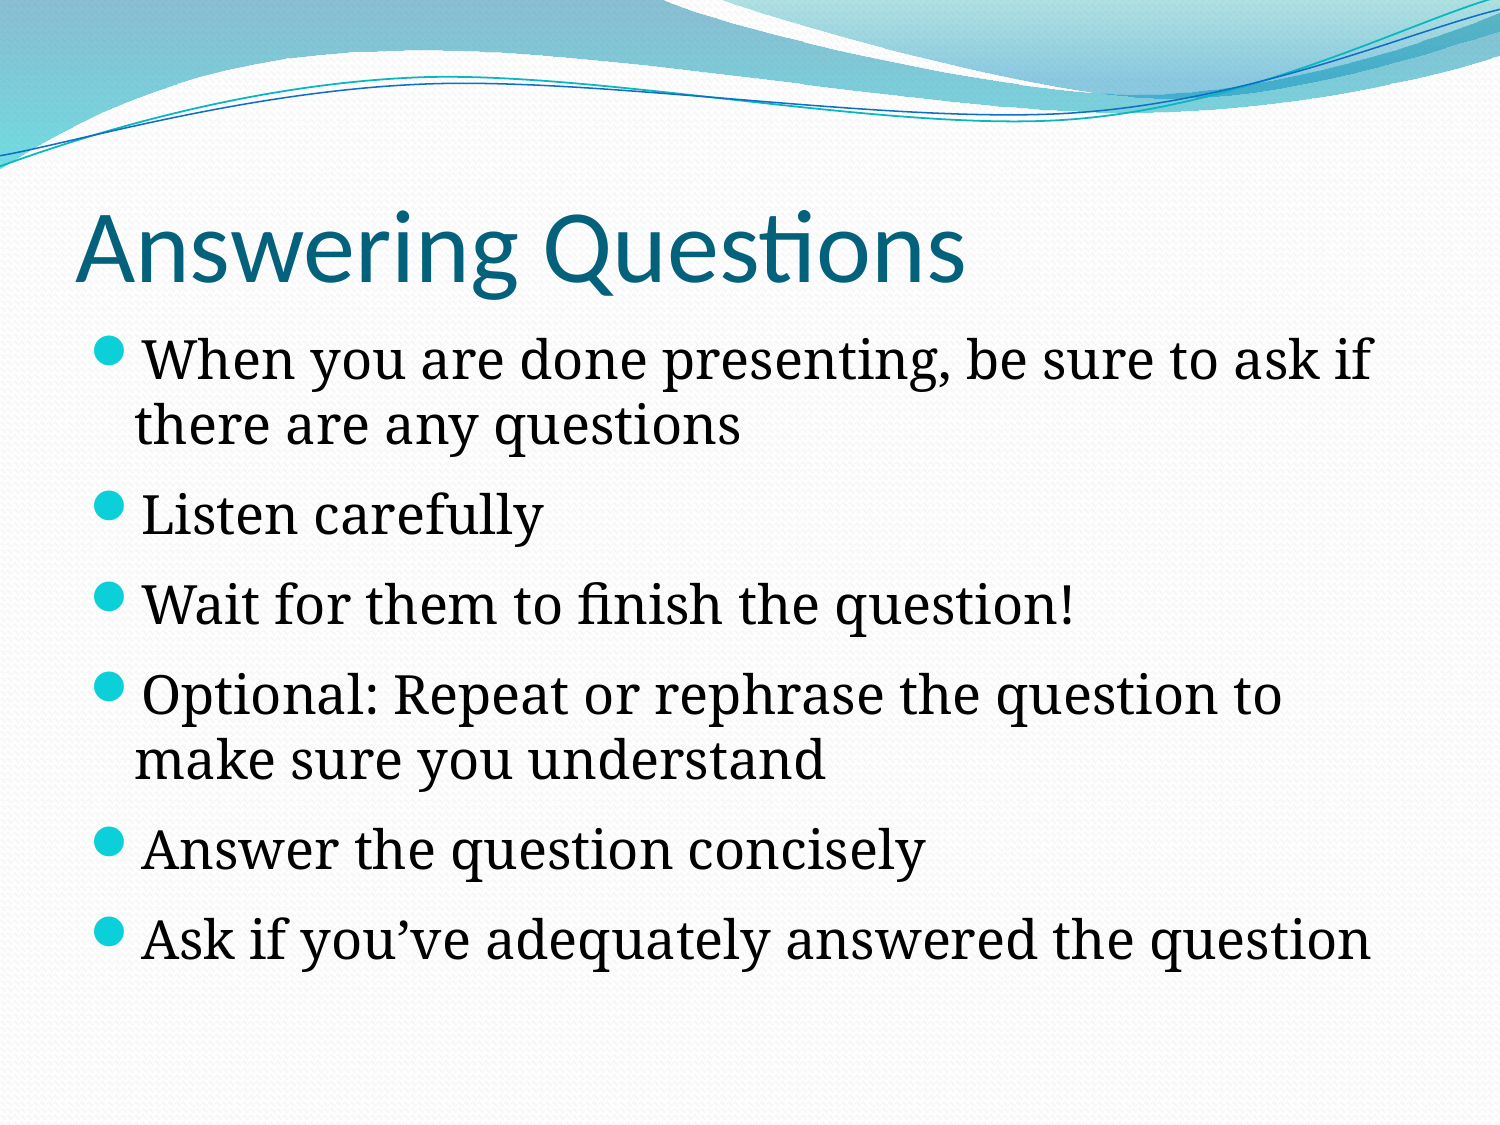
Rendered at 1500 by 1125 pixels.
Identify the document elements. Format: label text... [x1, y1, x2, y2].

title Answering Questions [75, 115, 1425, 303]
list When you are done presenting, be sure to ask if there are any questions Listen carefully Wait for them to finish the question! Optional: Repeat or rephrase the question to make sure you understand Answer the question concisely Ask if you’ve adequately answered the question [75, 317, 1425, 1038]
